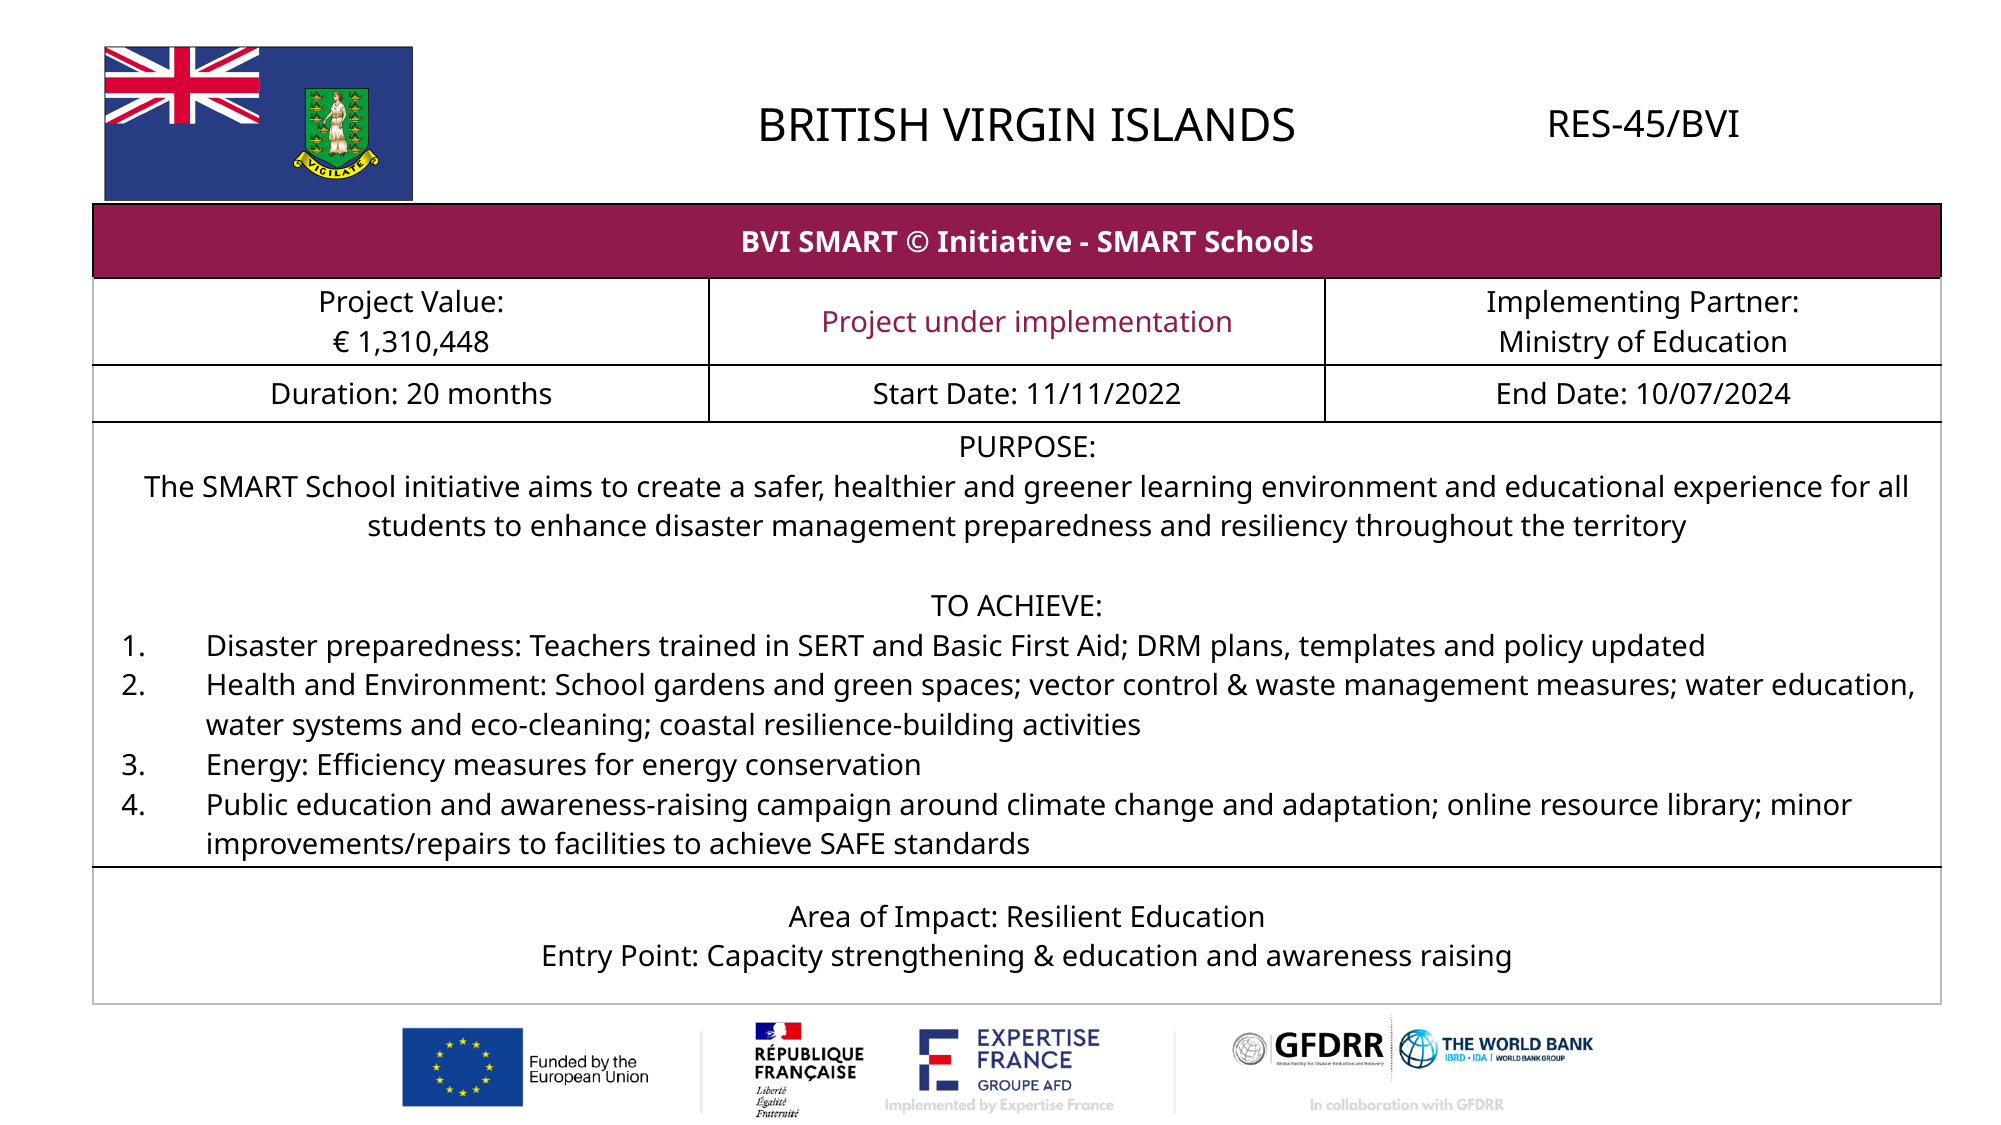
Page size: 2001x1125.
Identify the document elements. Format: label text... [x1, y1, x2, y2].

table_cell PURPOSE: The SMART School initiative aims to create a safer, healthier and greener learning environment and educational experience for all students to enhance disaster management preparedness and resiliency throughout the territory TO ACHIEVE: Disaster preparedness: Teachers trained in SERT and Basic First Aid; DRM plans, templates and policy updated Health and Environment: School gardens and green spaces; vector control & waste management measures; water education, water systems and eco-cleaning; coastal resilience-building activities Energy: Efficiency measures for energy conservation Public education and awareness-raising campaign around climate change and adaptation; online resource library; minor improvements/repairs to facilities to achieve SAFE standards [94, 423, 1940, 866]
table_header RES-45/BVI [1325, 43, 1941, 203]
table_cell Duration: 20 months [94, 366, 708, 421]
table_cell Area of Impact: Resilient Education Entry Point: Capacity strengthening & education and awareness raising [94, 868, 1940, 1003]
table_cell Start Date: 11/11/2022 [710, 366, 1324, 421]
table_header [93, 43, 709, 203]
table_cell Implementing Partner: Ministry of Education [1326, 279, 1940, 364]
picture [373, 1009, 1625, 1125]
table_header BRITISH VIRGIN ISLANDS [709, 43, 1325, 203]
table_cell Project Value: € 1,310,448 [94, 279, 708, 364]
picture [104, 45, 413, 201]
table_cell Project under implementation [710, 279, 1324, 364]
table_cell End Date: 10/07/2024 [1326, 366, 1940, 421]
table_cell BVI SMART © Initiative - SMART Schools [94, 205, 1940, 277]
